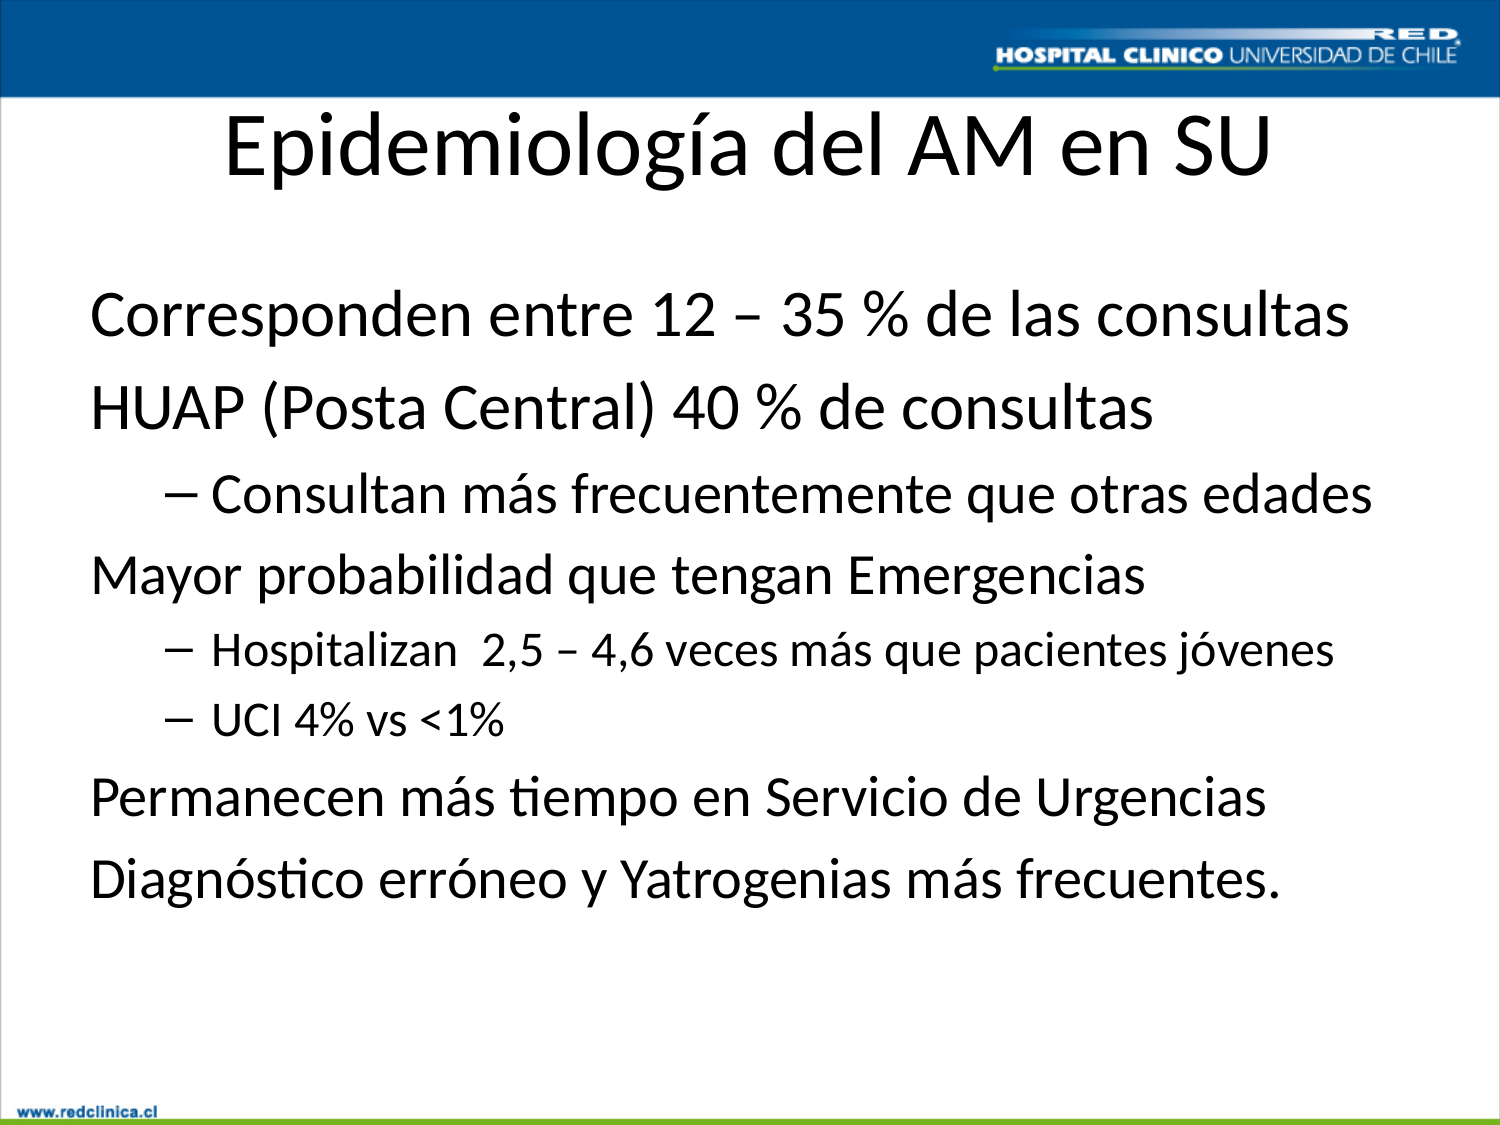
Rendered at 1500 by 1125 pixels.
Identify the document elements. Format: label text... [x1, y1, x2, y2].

title Epidemiología del AM en SU [74, 44, 1426, 233]
picture [0, 0, 1500, 1125]
list Corresponden entre 12 – 35 % de las consultas HUAP (Posta Central) 40 % de consultas Consultan más frecuentemente que otras edades Mayor probabilidad que tengan Emergencias Hospitalizan 2,5 – 4,6 veces más que pacientes jóvenes UCI 4% vs <1% Permanecen más tiempo en Servicio de Urgencias Diagnóstico erróneo y Yatrogenias más frecuentes. [74, 262, 1426, 1006]
